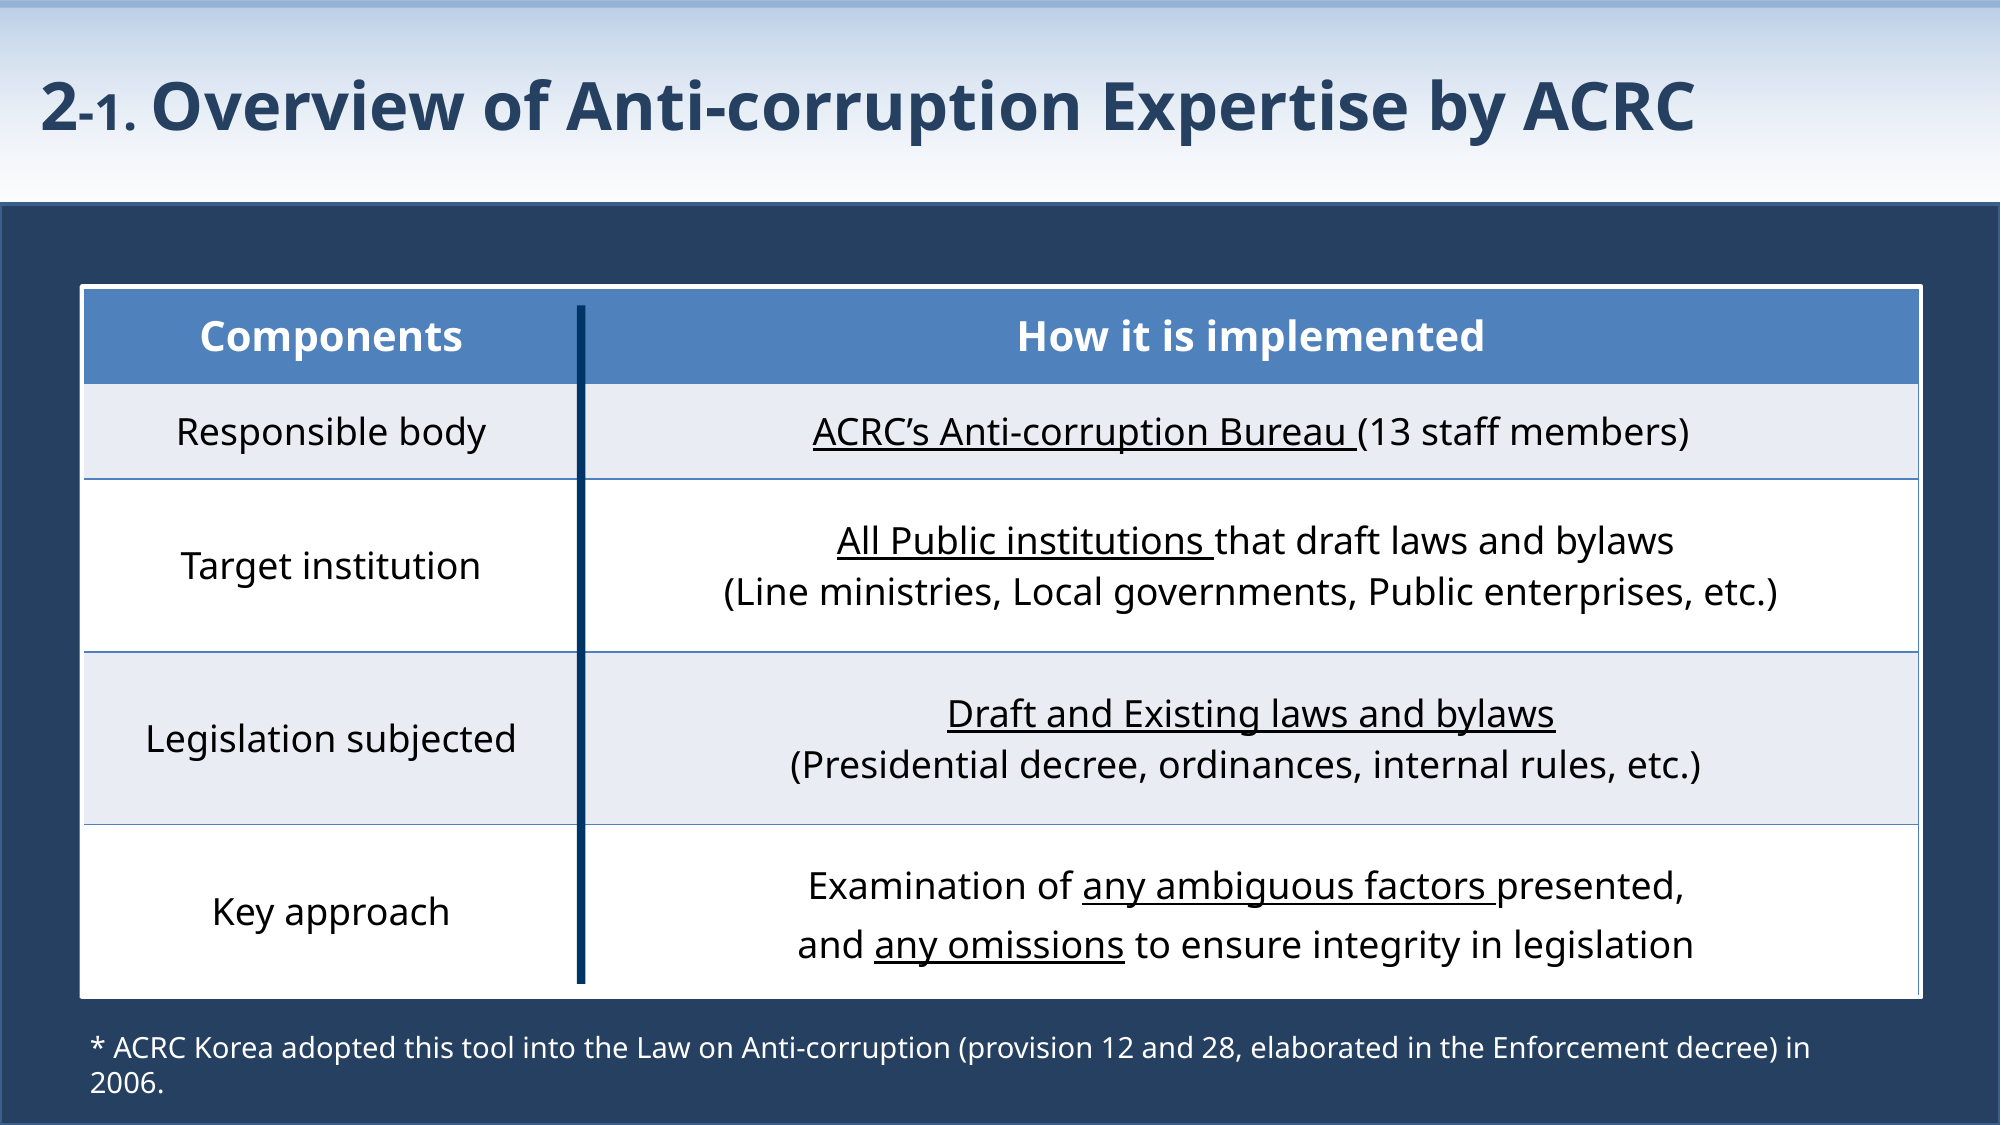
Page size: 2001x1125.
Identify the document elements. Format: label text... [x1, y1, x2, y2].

text_box 2-1. Overview of Anti-corruption Expertise by ACRC [25, 56, 1846, 152]
text_box * ACRC Korea adopted this tool into the Law on Anti-corruption (provision 12 and 28, elaborated in the Enforcement decree) in 2006. [75, 1022, 1895, 1108]
text_box [80, 284, 1923, 999]
text_box [0, 202, 2000, 1125]
